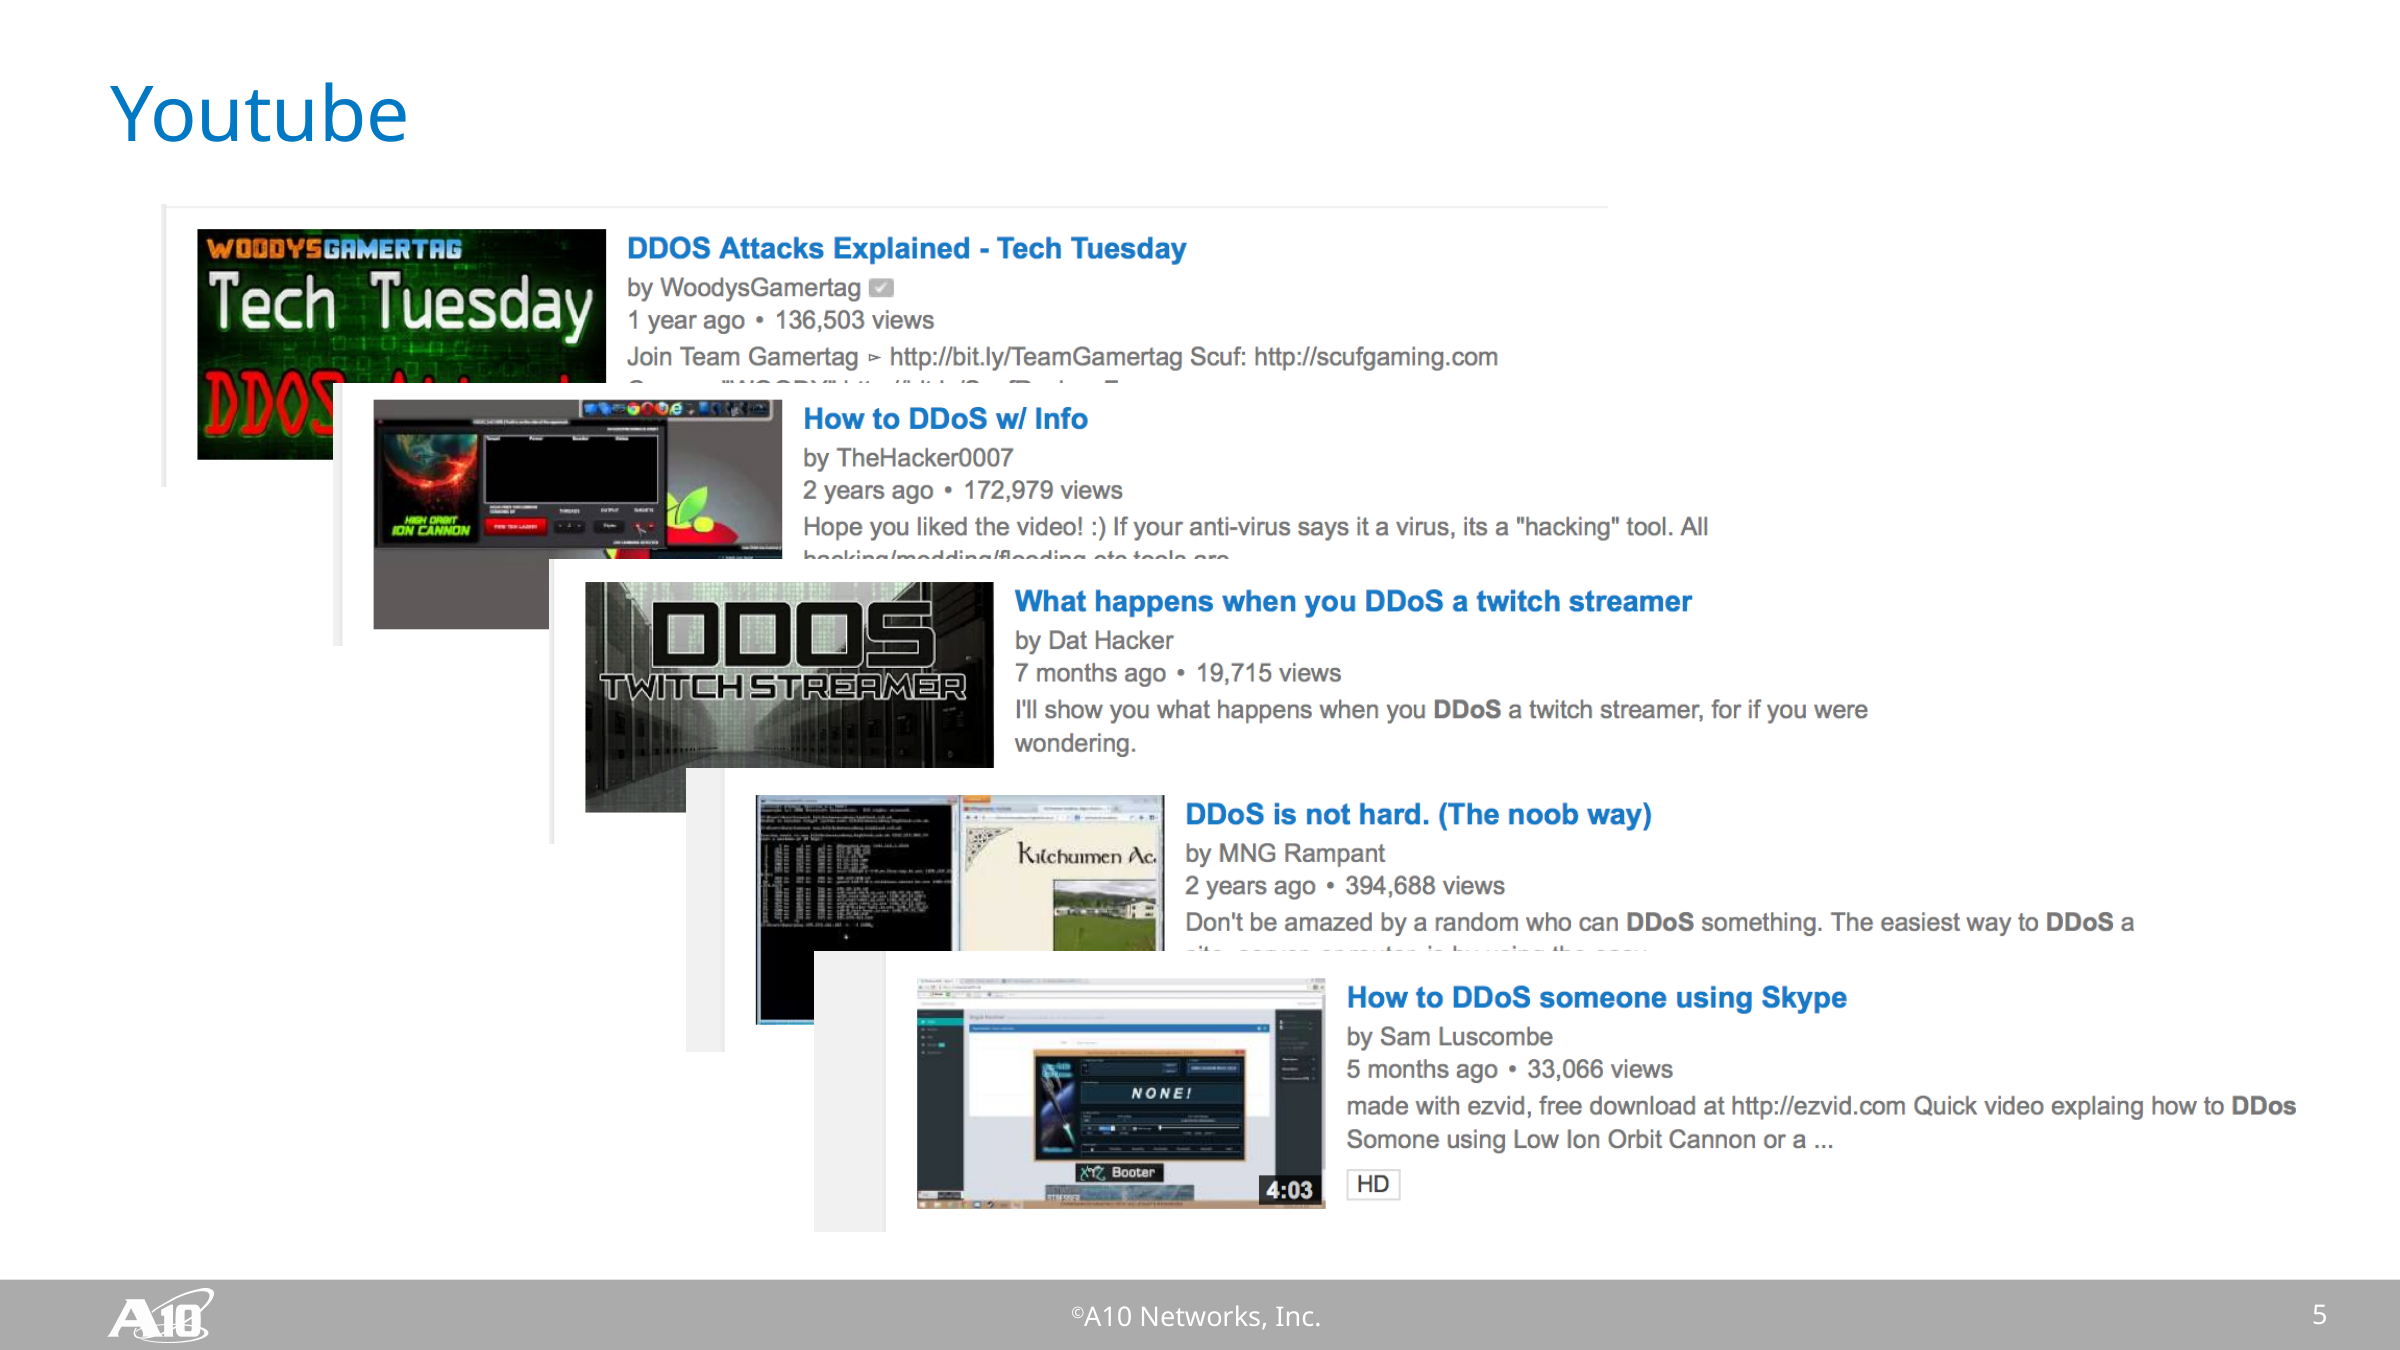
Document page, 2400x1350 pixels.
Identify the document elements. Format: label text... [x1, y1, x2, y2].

title Youtube [110, 39, 2295, 160]
picture [107, 1288, 214, 1343]
picture [161, 204, 2321, 1232]
